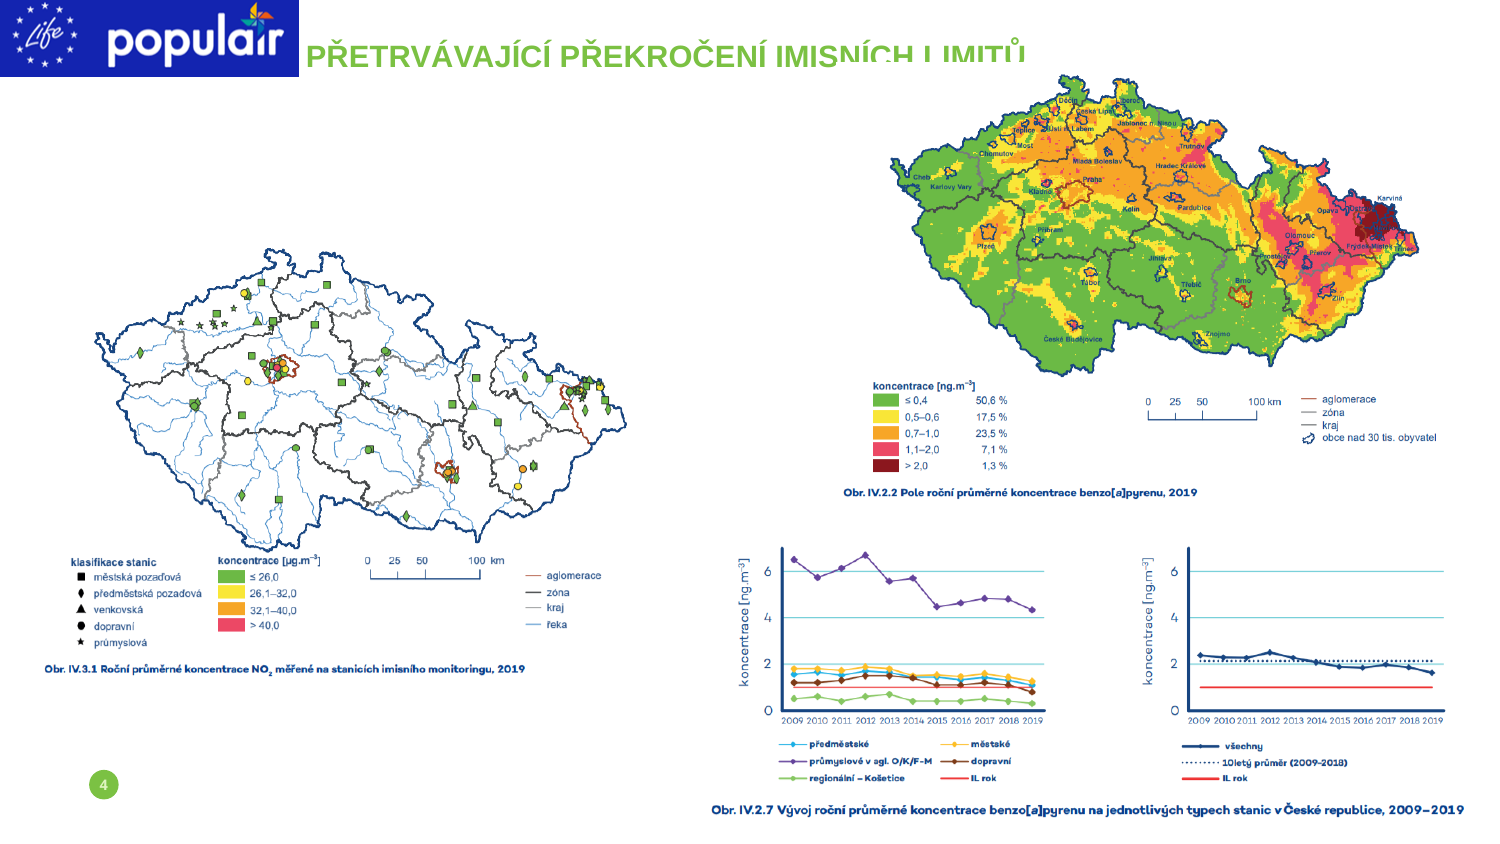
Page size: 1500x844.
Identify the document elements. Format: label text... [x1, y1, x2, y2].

title Přetrvávající překročení imisních limitů [305, 0, 1105, 74]
picture [0, 0, 1500, 844]
